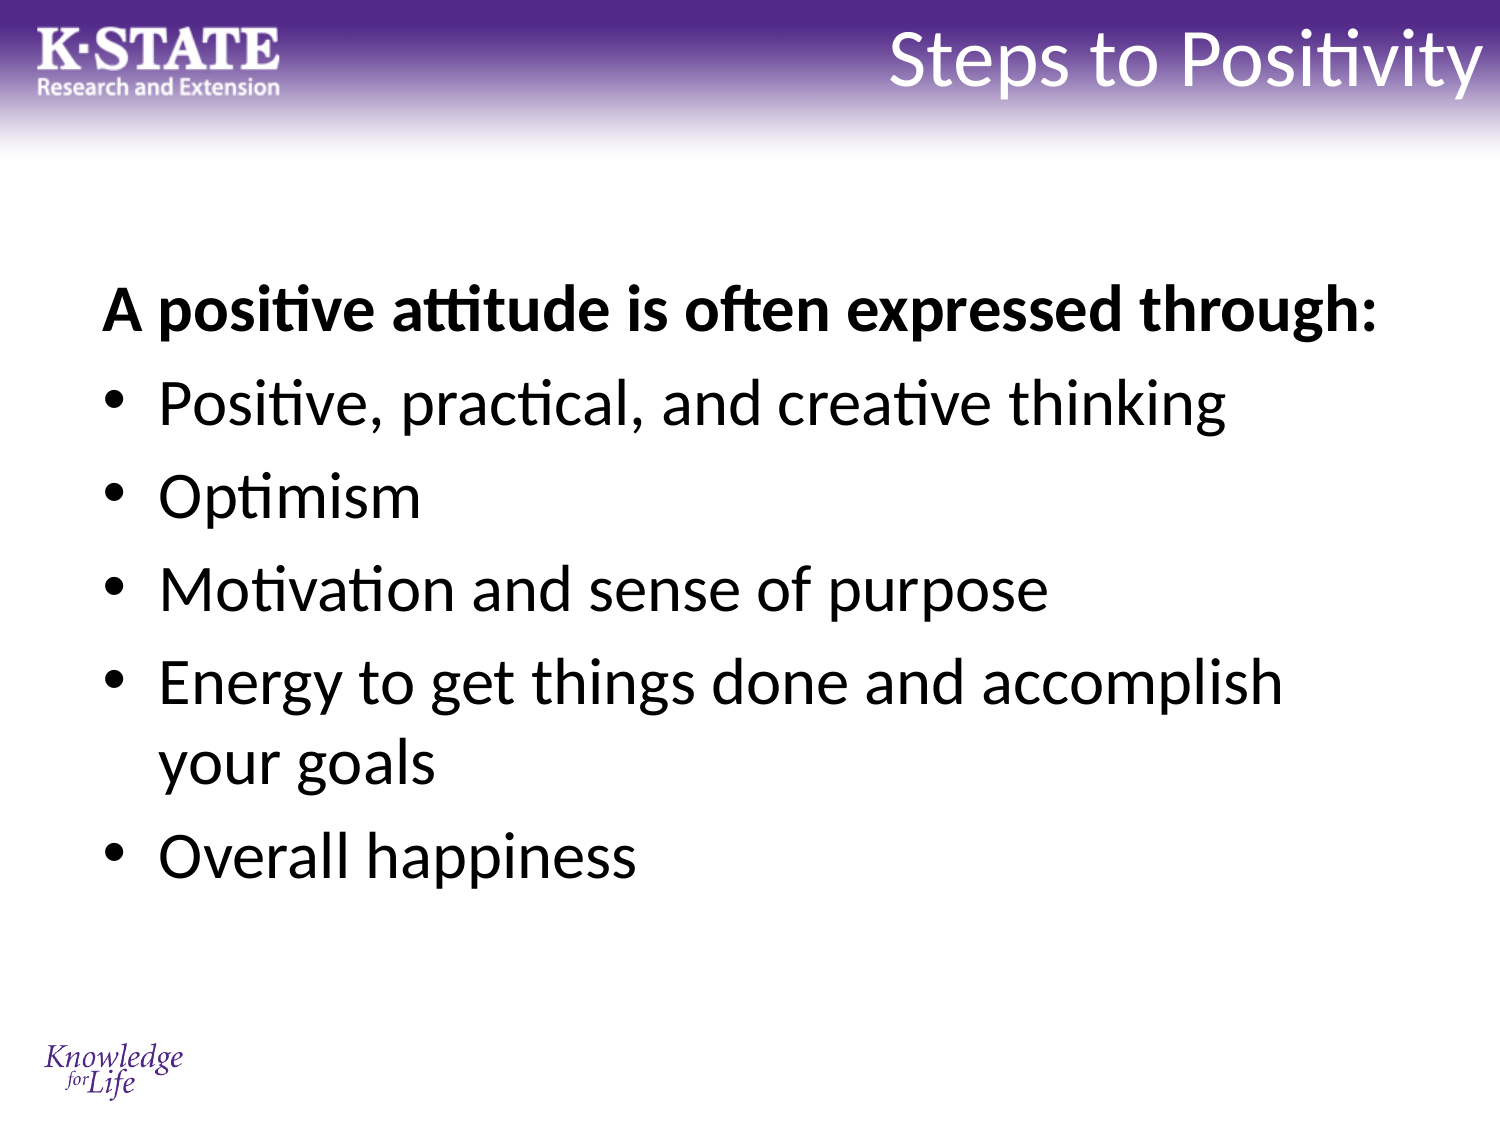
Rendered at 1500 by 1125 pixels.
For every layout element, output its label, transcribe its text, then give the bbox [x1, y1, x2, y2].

picture [0, 0, 1500, 1125]
list A positive attitude is often expressed through: Positive, practical, and creative thinking Optimism Motivation and sense of purpose Energy to get things done and accomplish your goals Overall happiness [87, 257, 1431, 1000]
title Steps to Positivity [379, 0, 1500, 105]
